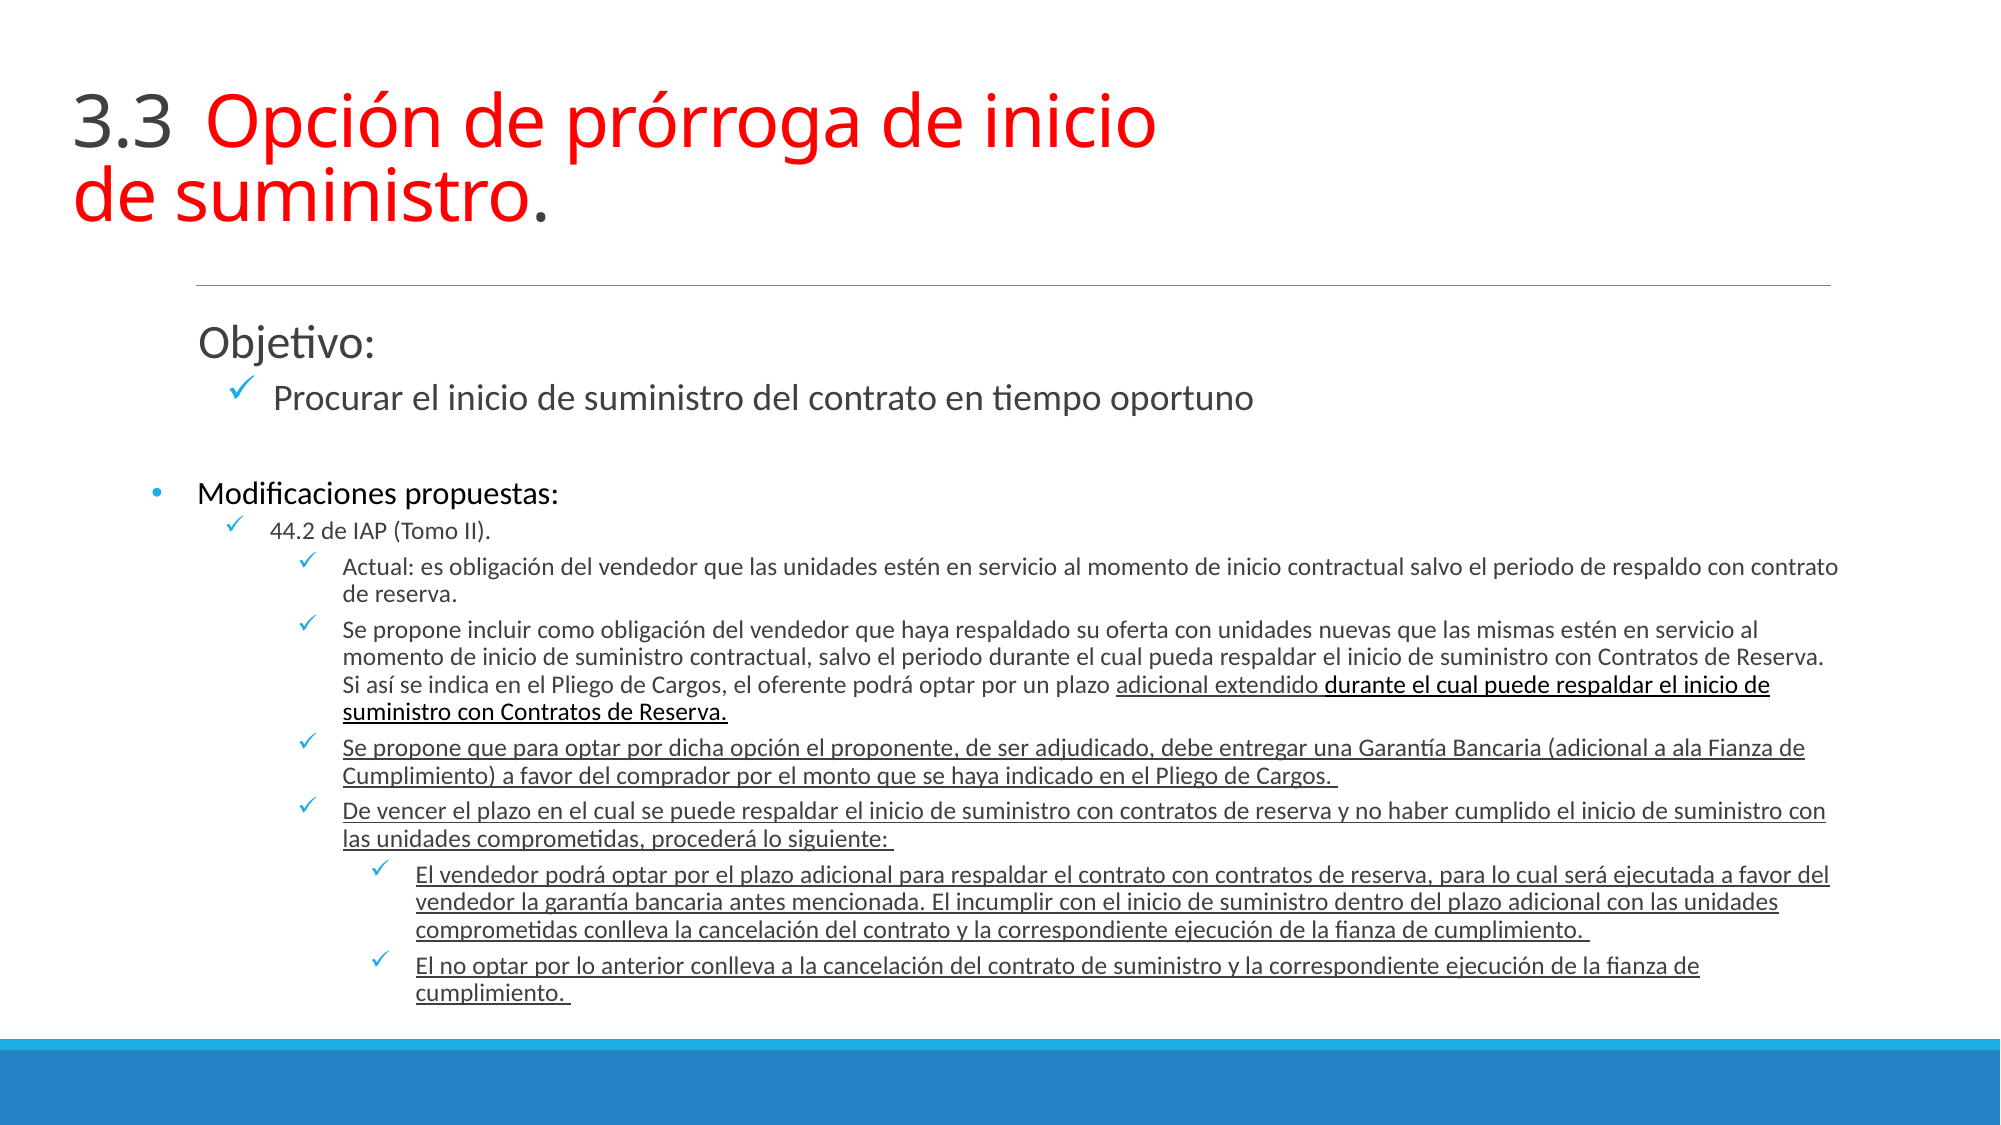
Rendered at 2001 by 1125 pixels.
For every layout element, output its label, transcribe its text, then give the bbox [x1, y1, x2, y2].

text_box Modificaciones propuestas: 44.2 de IAP (Tomo II). Actual: es obligación del vendedor que las unidades estén en servicio al momento de inicio contractual salvo el periodo de respaldo con contrato de reserva. Se propone incluir como obligación del vendedor que haya respaldado su oferta con unidades nuevas que las mismas estén en servicio al momento de inicio de suministro contractual, salvo el periodo durante el cual pueda respaldar el inicio de suministro con Contratos de Reserva. Si así se indica en el Pliego de Cargos, el oferente podrá optar por un plazo adicional extendido durante el cual puede respaldar el inicio de suministro con Contratos de Reserva. Se propone que para optar por dicha opción el proponente, de ser adjudicado, debe entregar una Garantía Bancaria (adicional a ala Fianza de Cumplimiento) a favor del comprador por el monto que se haya indicado en el Pliego de Cargos. De vencer el plazo en el cual se puede respaldar el inicio de suministro con contratos de reserva y no haber cumplido el inicio de suministro con las unidades comprometidas, procederá lo siguiente: El vendedor podrá optar por el plazo adicional para respaldar el contrato con contratos de reserva, para lo cual será ejecutada a favor del vendedor la garantía bancaria antes mencionada. El incumplir con el inicio de suministro dentro del plazo adicional con las unidades comprometidas conlleva la cancelación del contrato y la correspondiente ejecución de la fianza de cumplimiento. El no optar por lo anterior conlleva a la cancelación del contrato de suministro y la correspondiente ejecución de la fianza de cumplimiento. [151, 468, 1842, 1017]
list Objetivo: Procurar el inicio de suministro del contrato en tiempo oportuno [151, 310, 1937, 493]
title 3.3 Opción de prórroga de inicio de suministro. [57, 78, 1257, 245]
